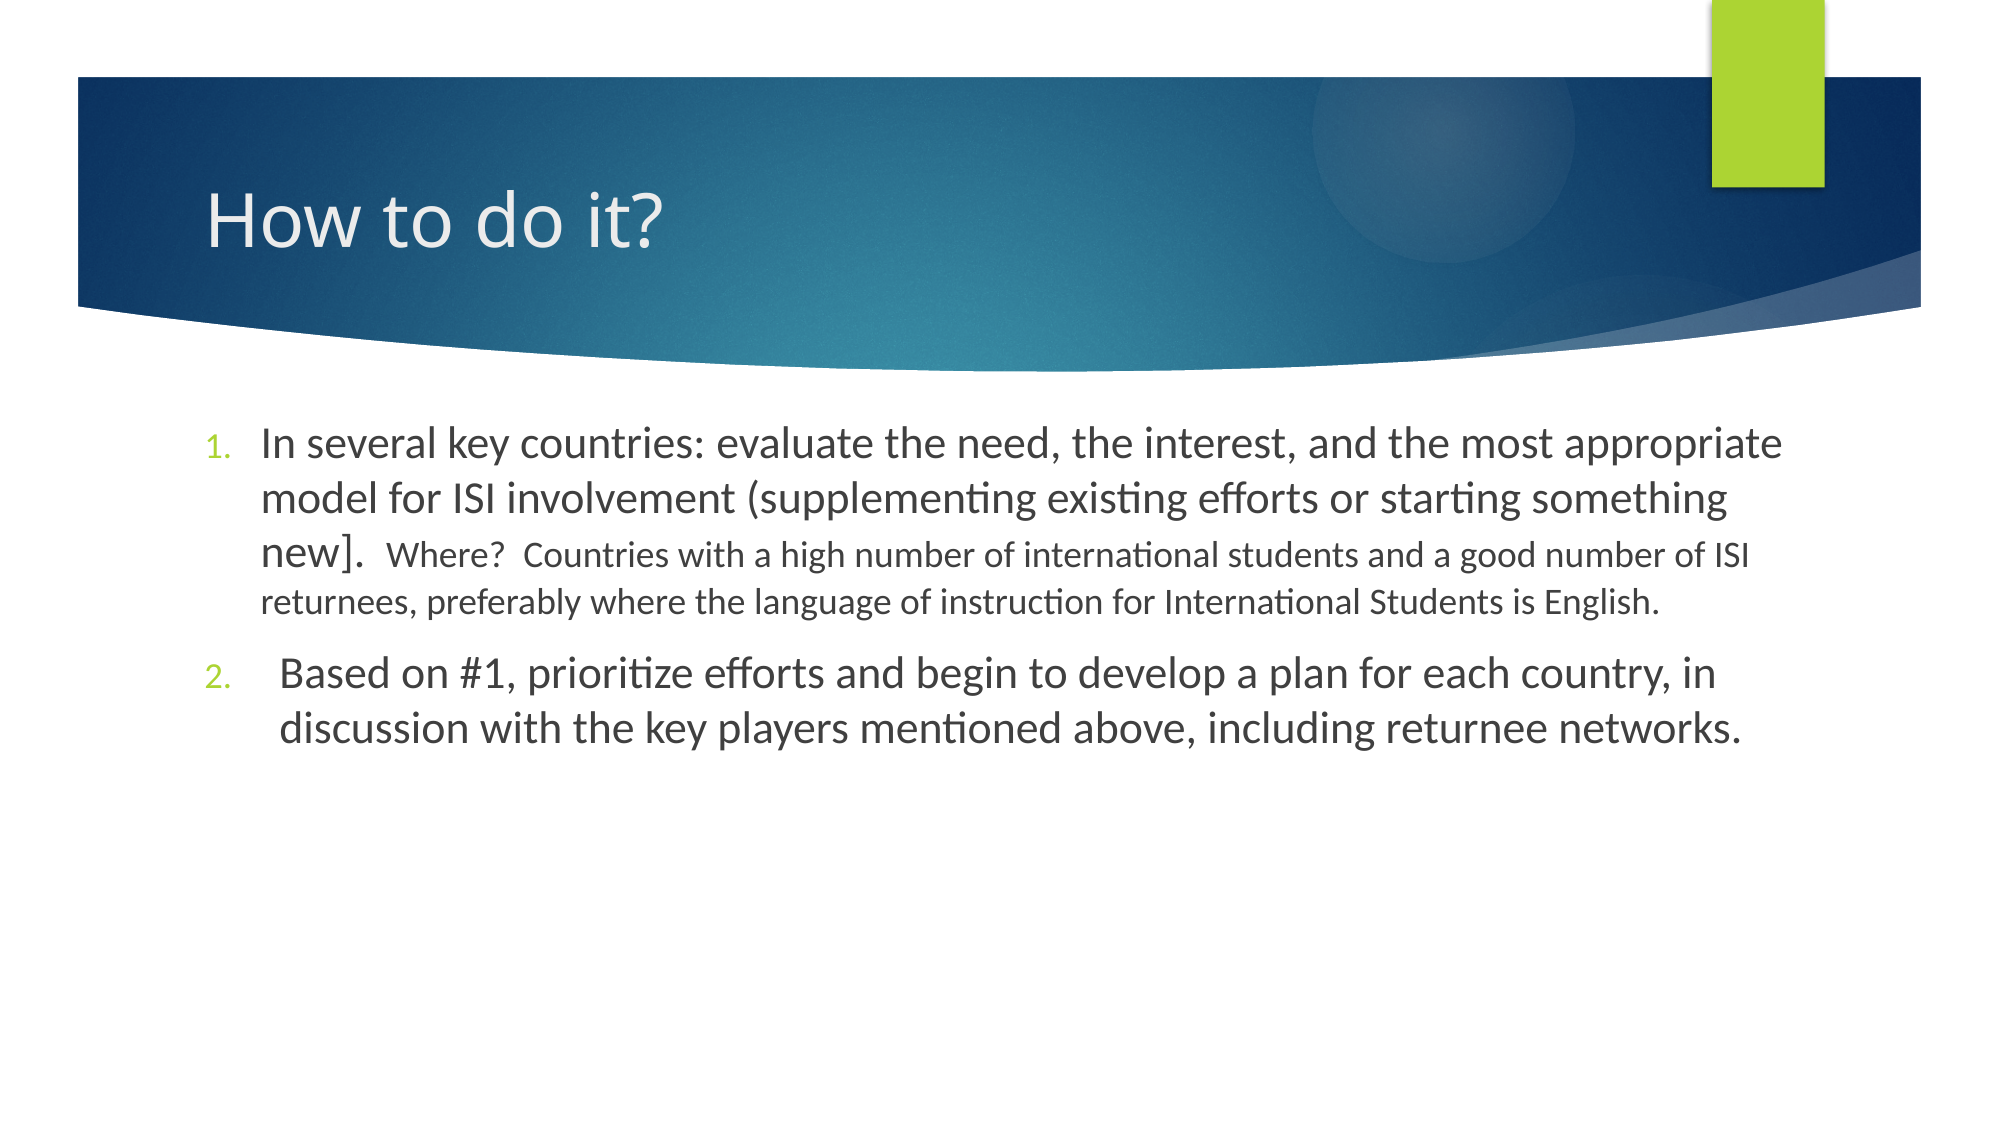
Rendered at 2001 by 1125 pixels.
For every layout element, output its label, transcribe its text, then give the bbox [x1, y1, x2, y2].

title How to do it? [189, 159, 1627, 276]
list In several key countries: evaluate the need, the interest, and the most appropriate model for ISI involvement (supplementing existing efforts or starting something new]. Where? Countries with a high number of international students and a good number of ISI returnees, preferably where the language of instruction for International Students is English. Based on #1, prioritize efforts and begin to develop a plan for each country, in discussion with the key players mentioned above, including returnee networks. [189, 404, 1803, 966]
